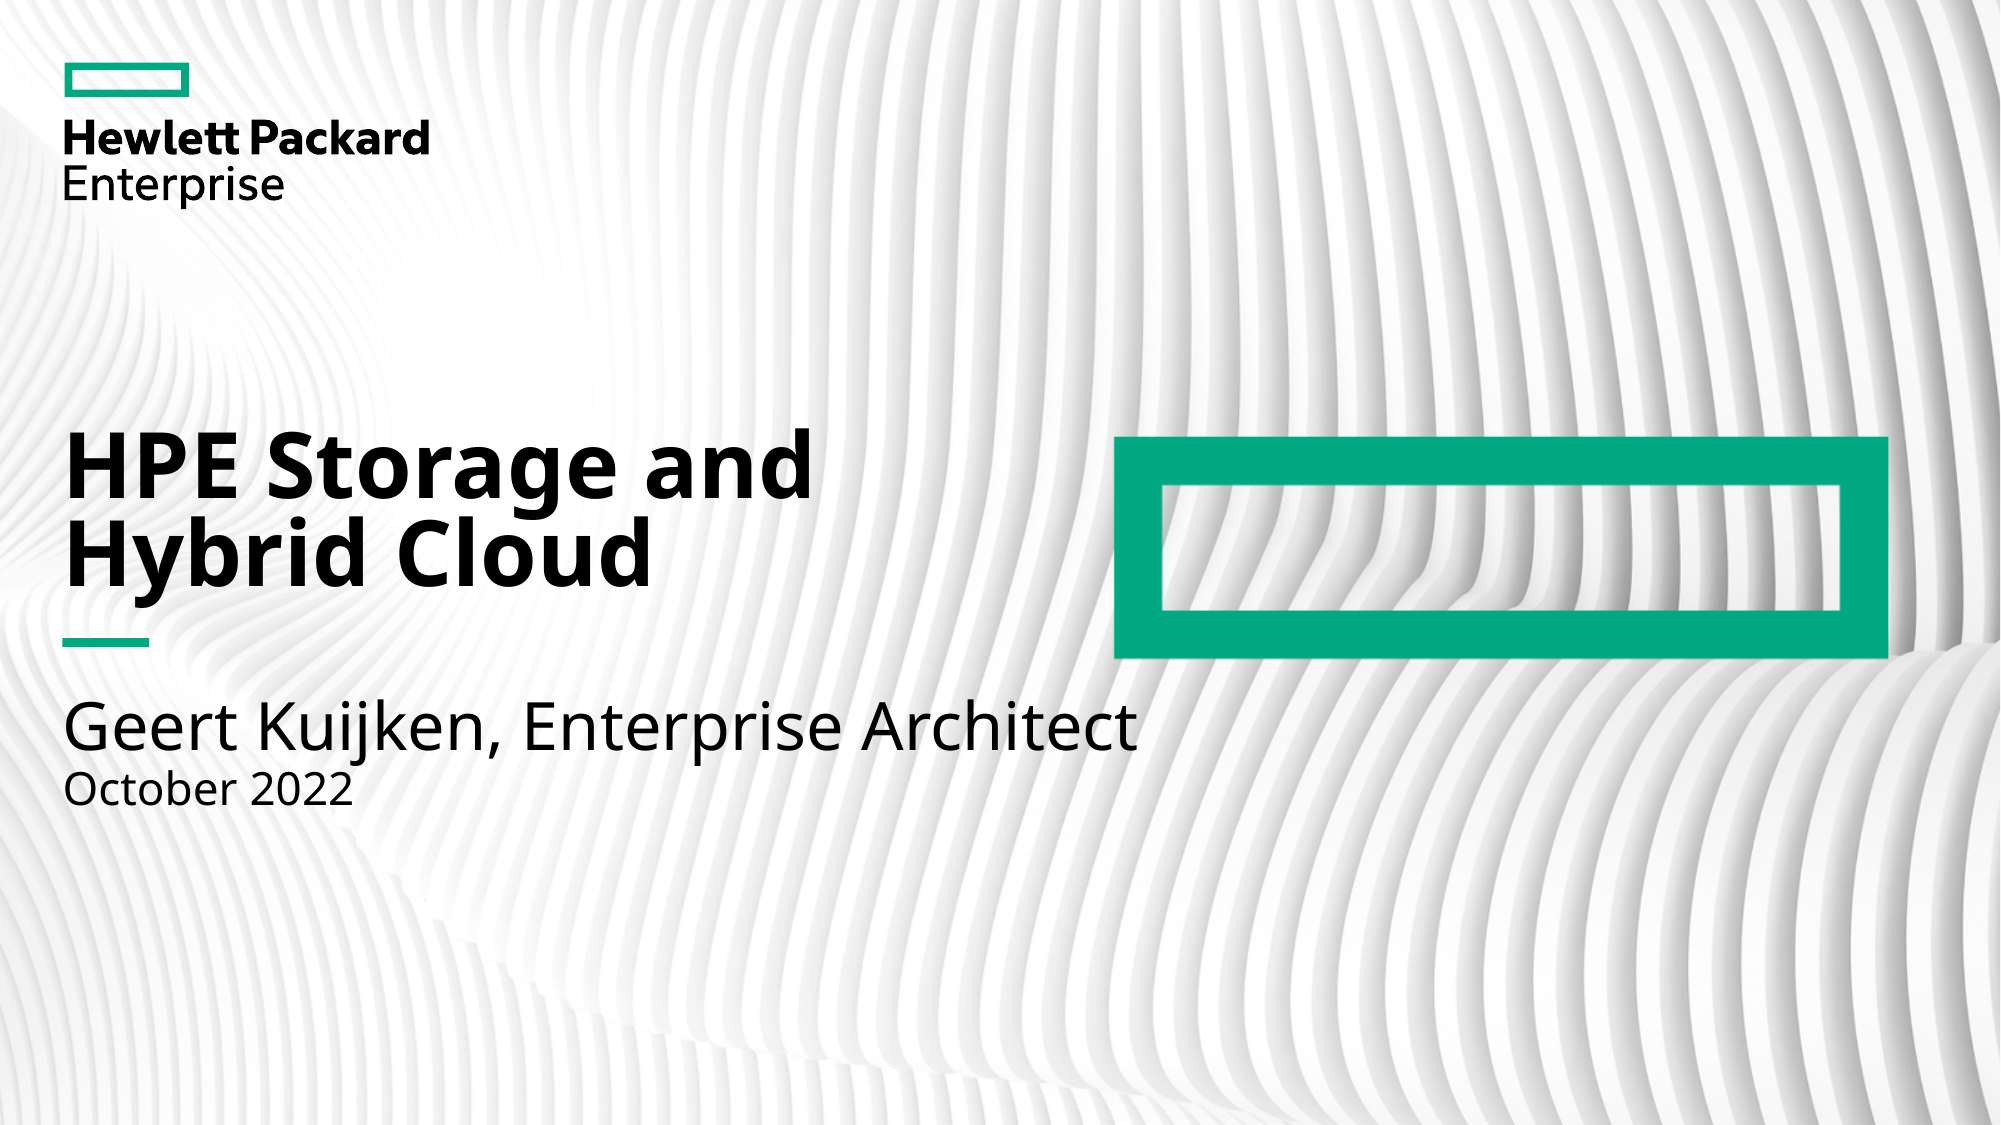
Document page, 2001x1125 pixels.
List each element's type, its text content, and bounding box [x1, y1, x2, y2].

picture [0, 0, 2001, 1125]
title HPE Storage and Hybrid Cloud [43, 302, 999, 624]
list October 2022 [43, 755, 953, 811]
subtitle Geert Kuijken, Enterprise Architect [43, 673, 1402, 755]
